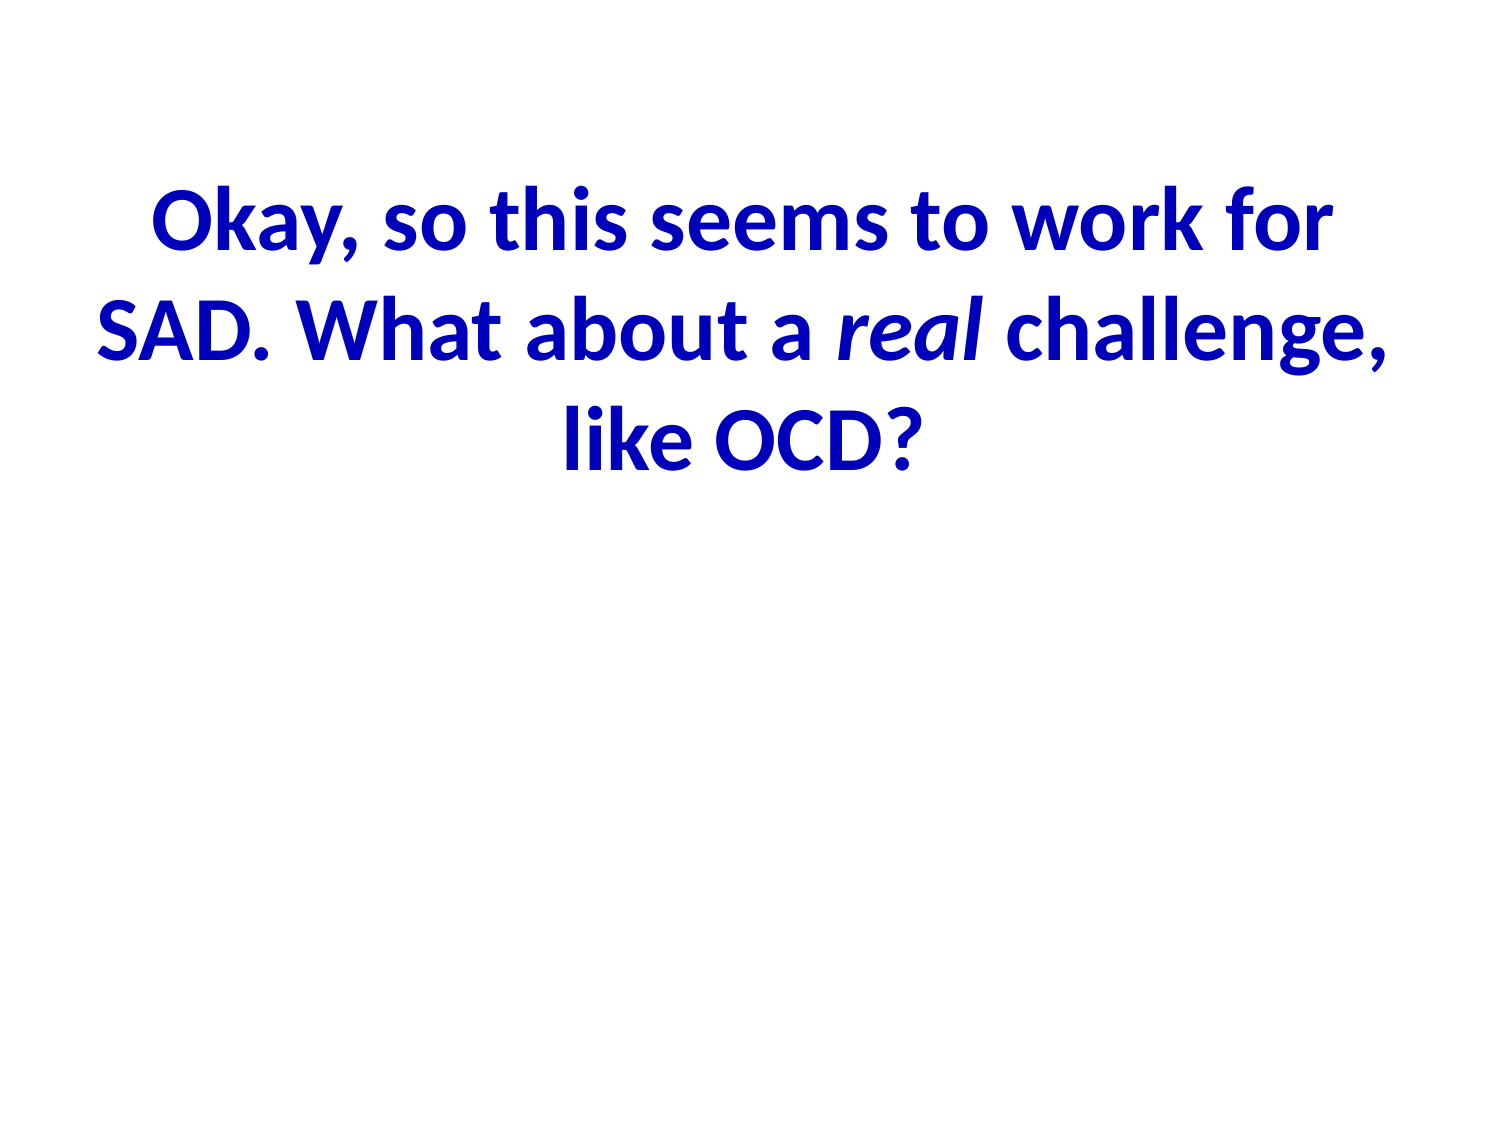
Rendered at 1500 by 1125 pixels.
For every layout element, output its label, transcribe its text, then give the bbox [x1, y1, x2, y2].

title Okay, so this seems to work for SAD. What about a real challenge, like OCD? [43, 45, 1444, 603]
